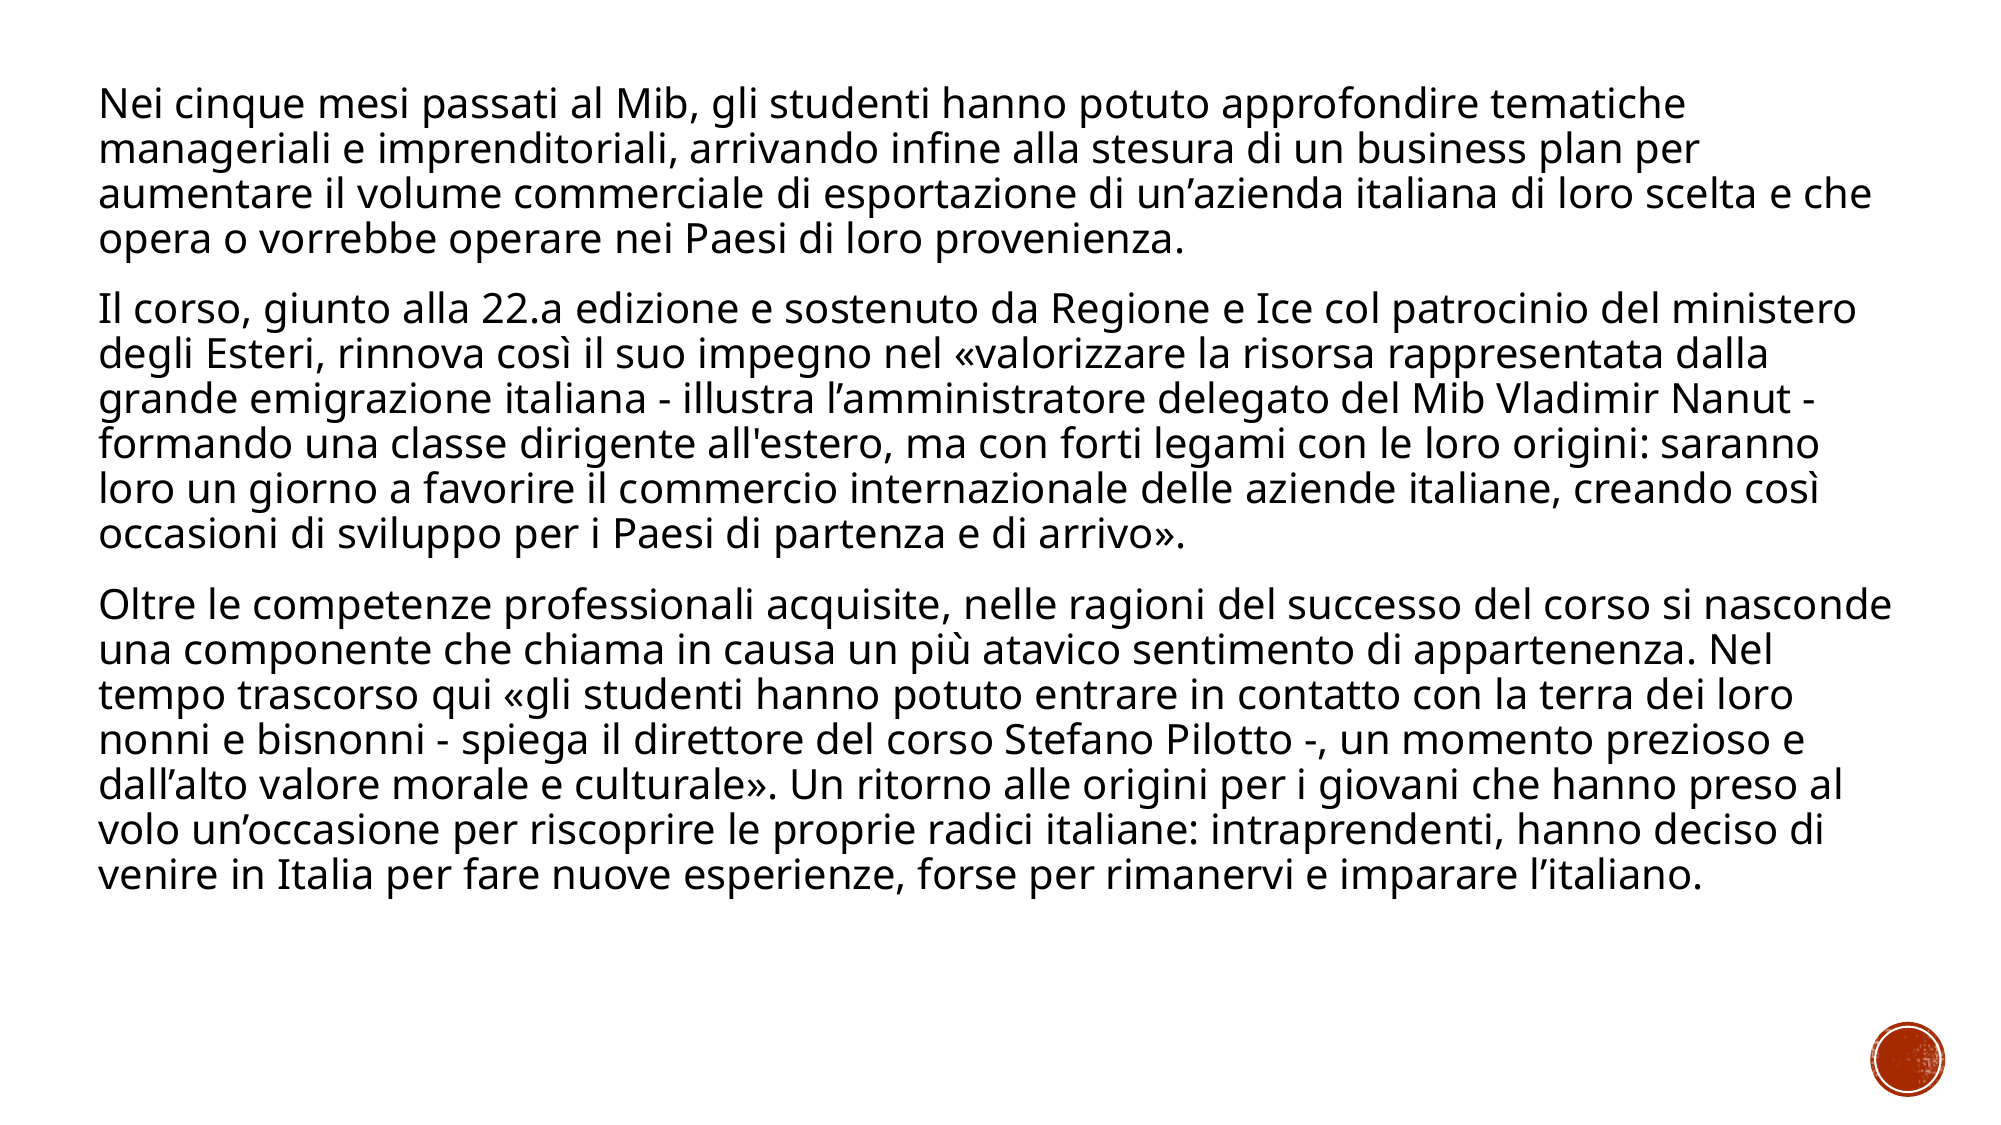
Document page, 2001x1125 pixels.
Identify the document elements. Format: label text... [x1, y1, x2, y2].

list Nei cinque mesi passati al Mib, gli studenti hanno potuto approfondire tematiche manageriali e imprenditoriali, arrivando infine alla stesura di un business plan per aumentare il volume commerciale di esportazione di un’azienda italiana di loro scelta e che opera o vorrebbe operare nei Paesi di loro provenienza. Il corso, giunto alla 22.a edizione e sostenuto da Regione e Ice col patrocinio del ministero degli Esteri, rinnova così il suo impegno nel «valorizzare la risorsa rappresentata dalla grande emigrazione italiana - illustra l’amministratore delegato del Mib Vladimir Nanut - formando una classe dirigente all'estero, ma con forti legami con le loro origini: saranno loro un giorno a favorire il commercio internazionale delle aziende italiane, creando così occasioni di sviluppo per i Paesi di partenza e di arrivo». Oltre le competenze professionali acquisite, nelle ragioni del successo del corso si nasconde una componente che chiama in causa un più atavico sentimento di appartenenza. Nel tempo trascorso qui «gli studenti hanno potuto entrare in contatto con la terra dei loro nonni e bisnonni - spiega il direttore del corso Stefano Pilotto -, un momento prezioso e dall’alto valore morale e culturale». Un ritorno alle origini per i giovani che hanno preso al volo un’occasione per riscoprire le proprie radici italiane: intraprendenti, hanno deciso di venire in Italia per fare nuove esperienze, forse per rimanervi e imparare l’italiano. [83, 75, 1924, 1098]
